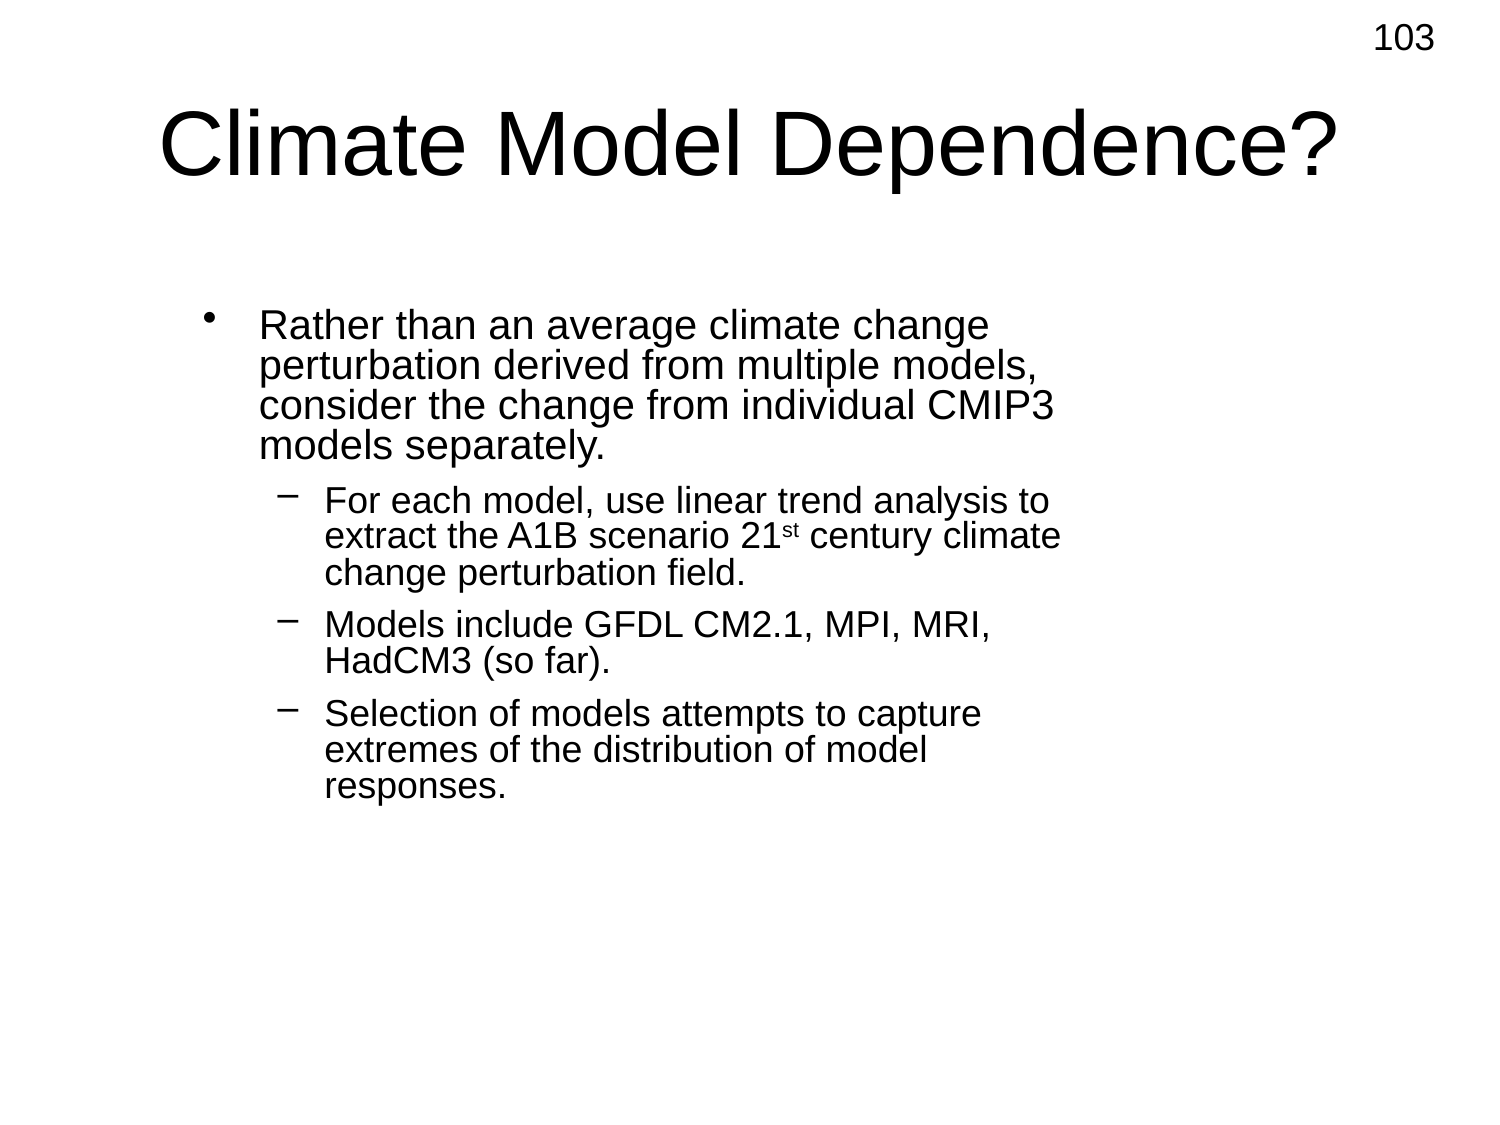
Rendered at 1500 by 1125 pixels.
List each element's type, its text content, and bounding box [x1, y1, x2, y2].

text_box 103 [1358, 5, 1500, 66]
title Climate Model Dependence? [74, 44, 1426, 233]
list Rather than an average climate change perturbation derived from multiple models, consider the change from individual CMIP3 models separately. For each model, use linear trend analysis to extract the A1B scenario 21st century climate change perturbation field. Models include GFDL CM2.1, MPI, MRI, HadCM3 (so far). Selection of models attempts to capture extremes of the distribution of model responses. [187, 299, 1126, 888]
